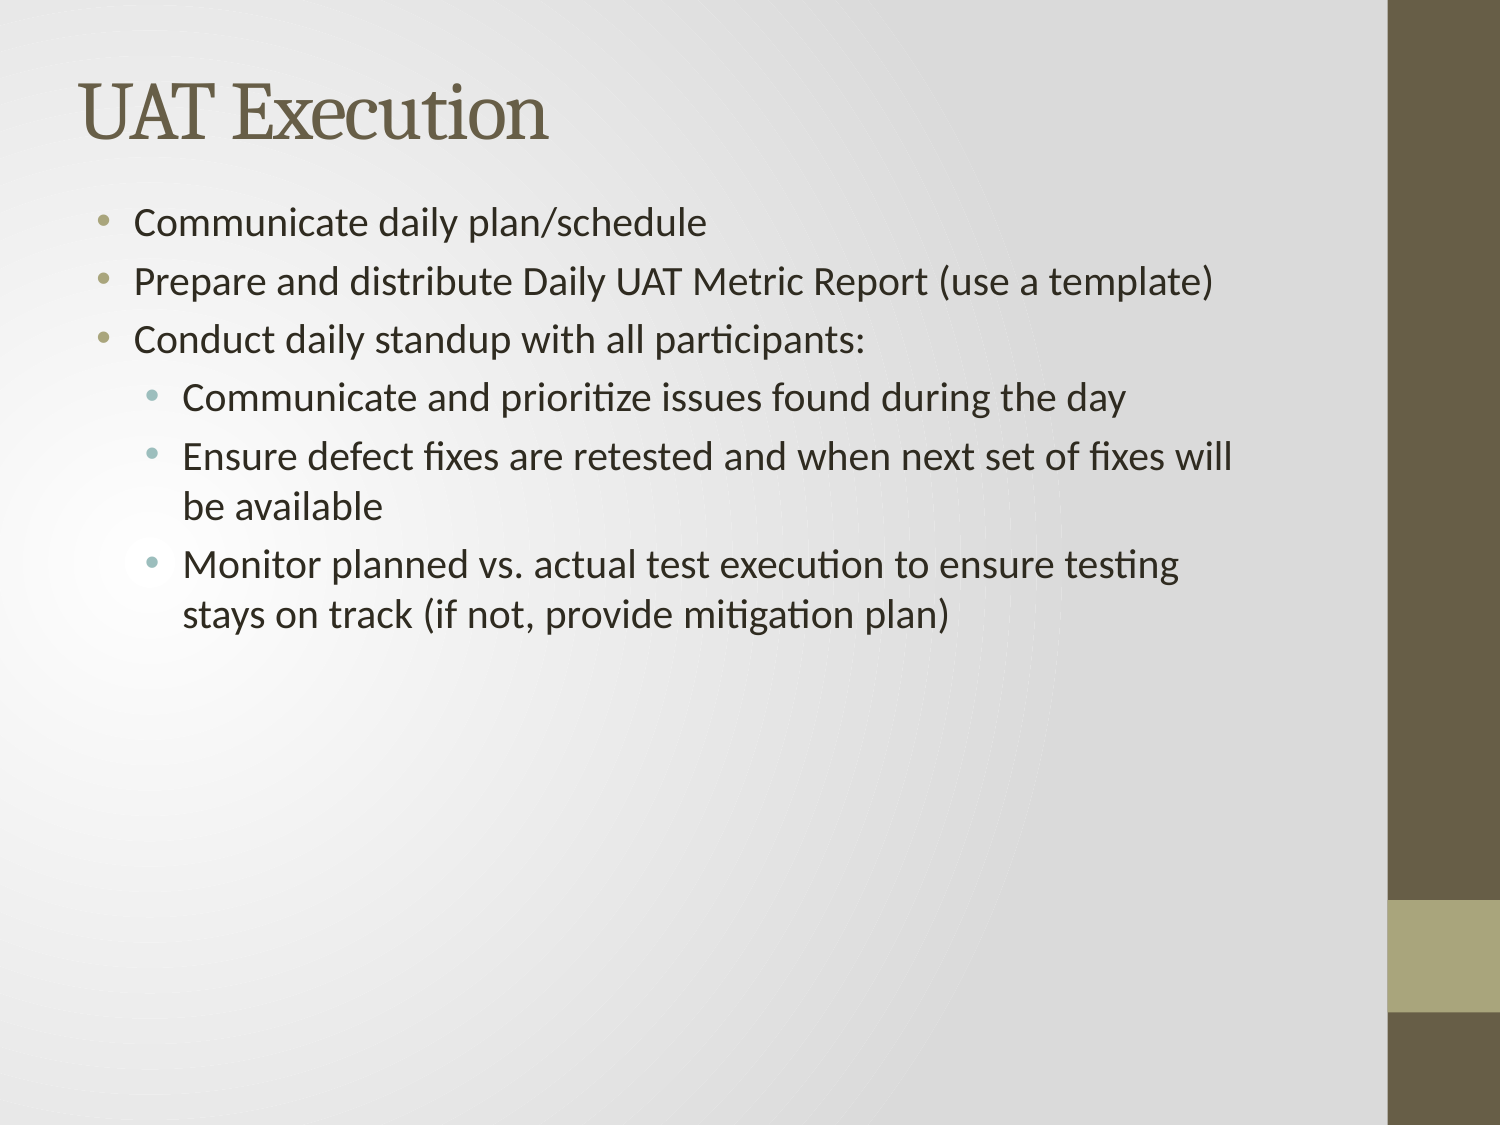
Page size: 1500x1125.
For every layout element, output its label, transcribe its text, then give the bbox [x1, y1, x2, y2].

title UAT Execution [62, 12, 1363, 200]
list Communicate daily plan/schedule Prepare and distribute Daily UAT Metric Report (use a template) Conduct daily standup with all participants: Communicate and prioritize issues found during the day Ensure defect fixes are retested and when next set of fixes will be available Monitor planned vs. actual test execution to ensure testing stays on track (if not, provide mitigation plan) [62, 187, 1275, 1088]
